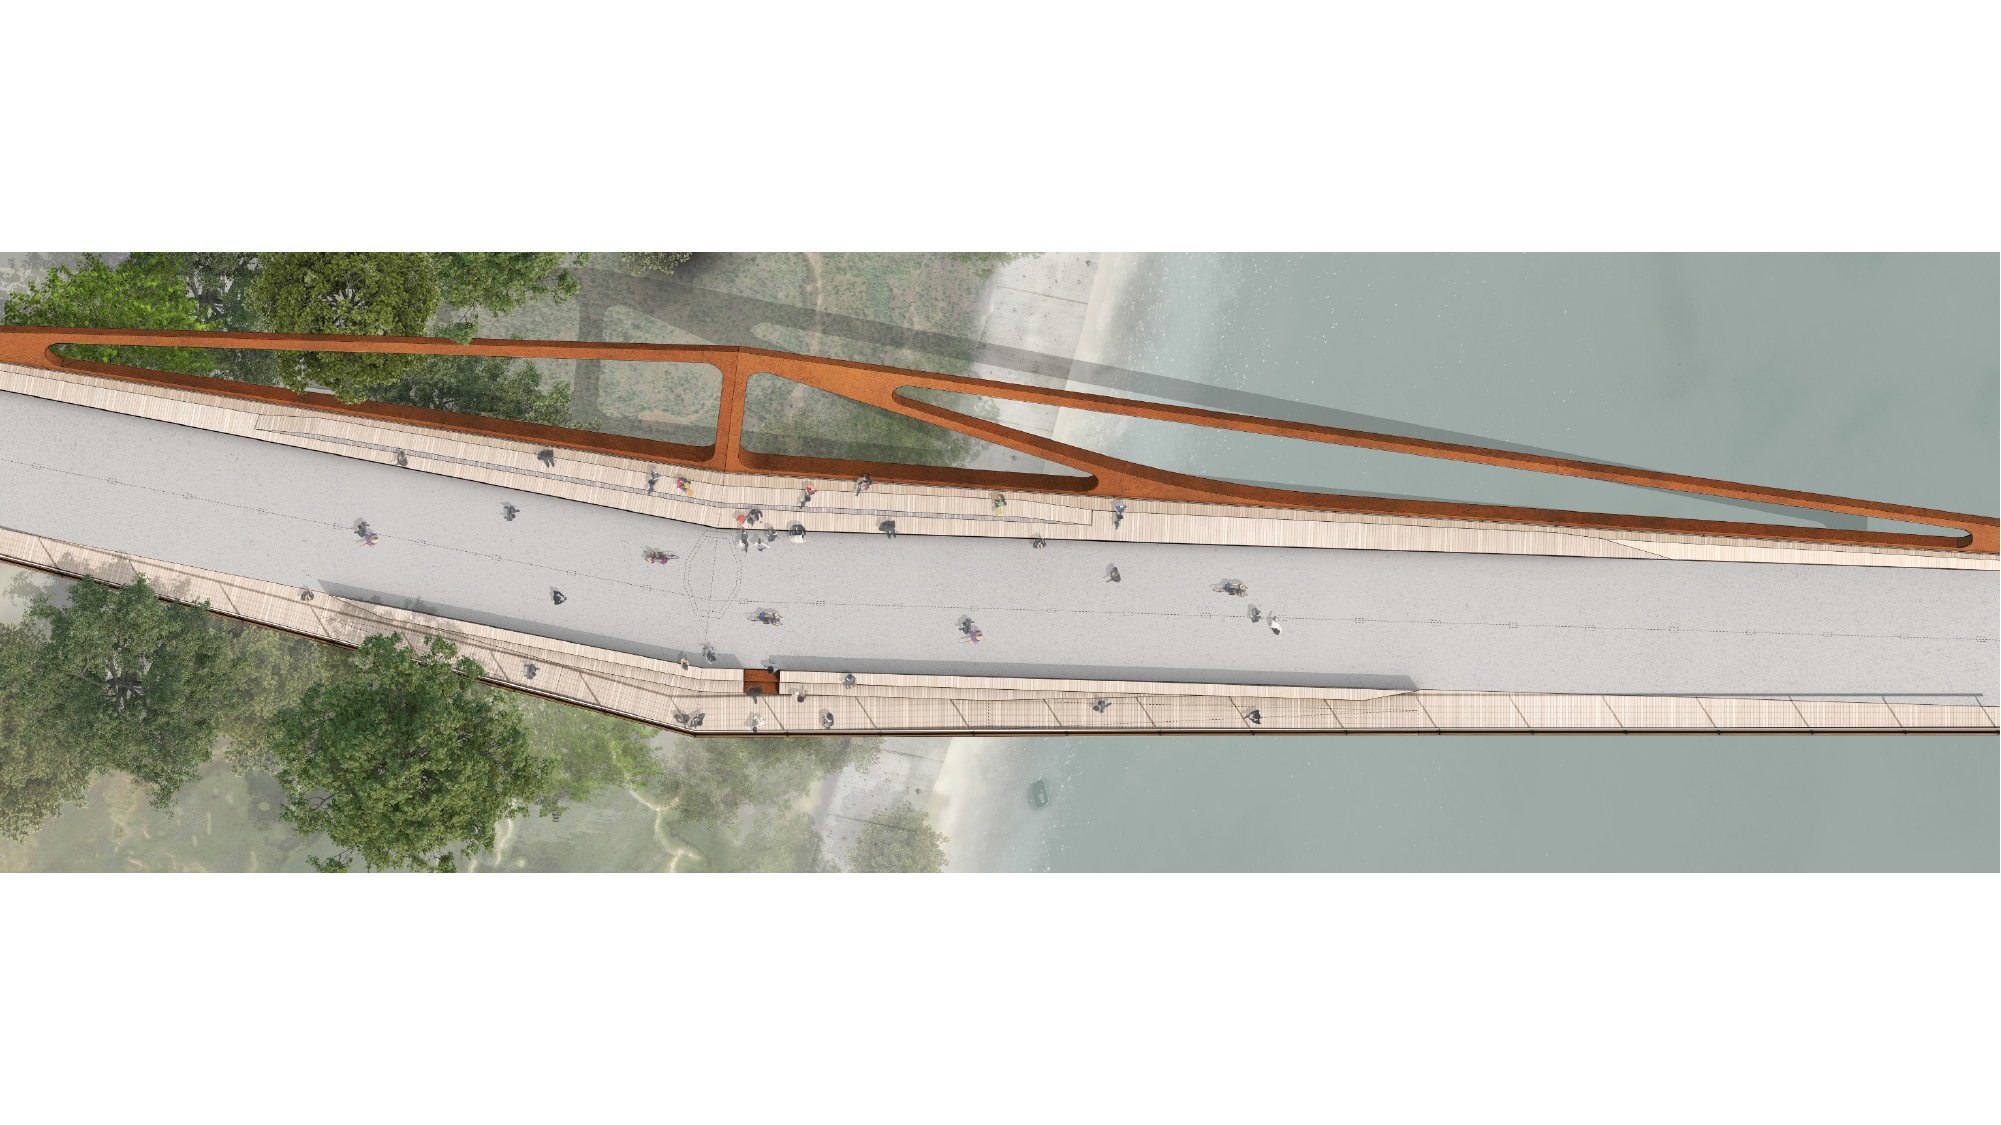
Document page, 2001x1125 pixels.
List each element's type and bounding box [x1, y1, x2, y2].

picture [0, 252, 2000, 873]
